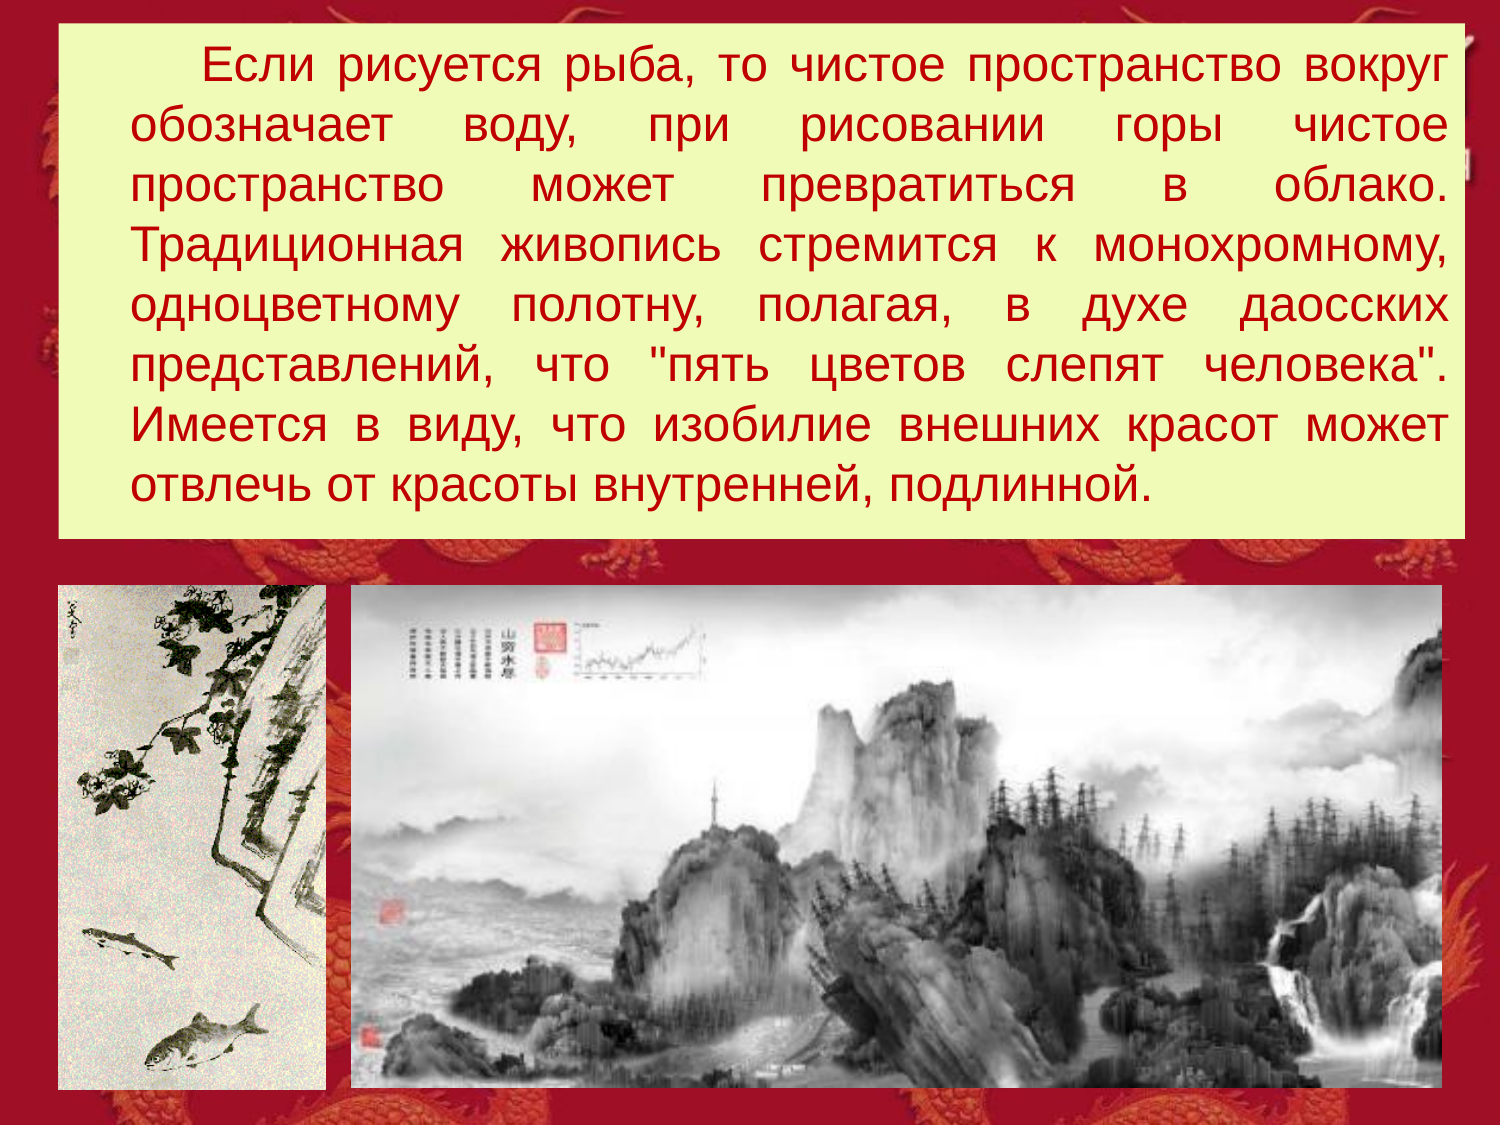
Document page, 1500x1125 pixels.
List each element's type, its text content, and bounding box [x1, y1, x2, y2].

picture [0, 0, 1500, 1125]
list Если рисуется рыба, то чистое пространство вокруг обозначает воду, при рисовании горы чистое пространство может превратиться в облако. Традиционная живопись стремится к монохромному, одноцветному полотну, полагая, в духе даосских представлений, что "пять цветов слепят человека". Имеется в виду, что изобилие внешних красот может отвлечь от красоты внутренней, подлинной. [58, 23, 1466, 540]
